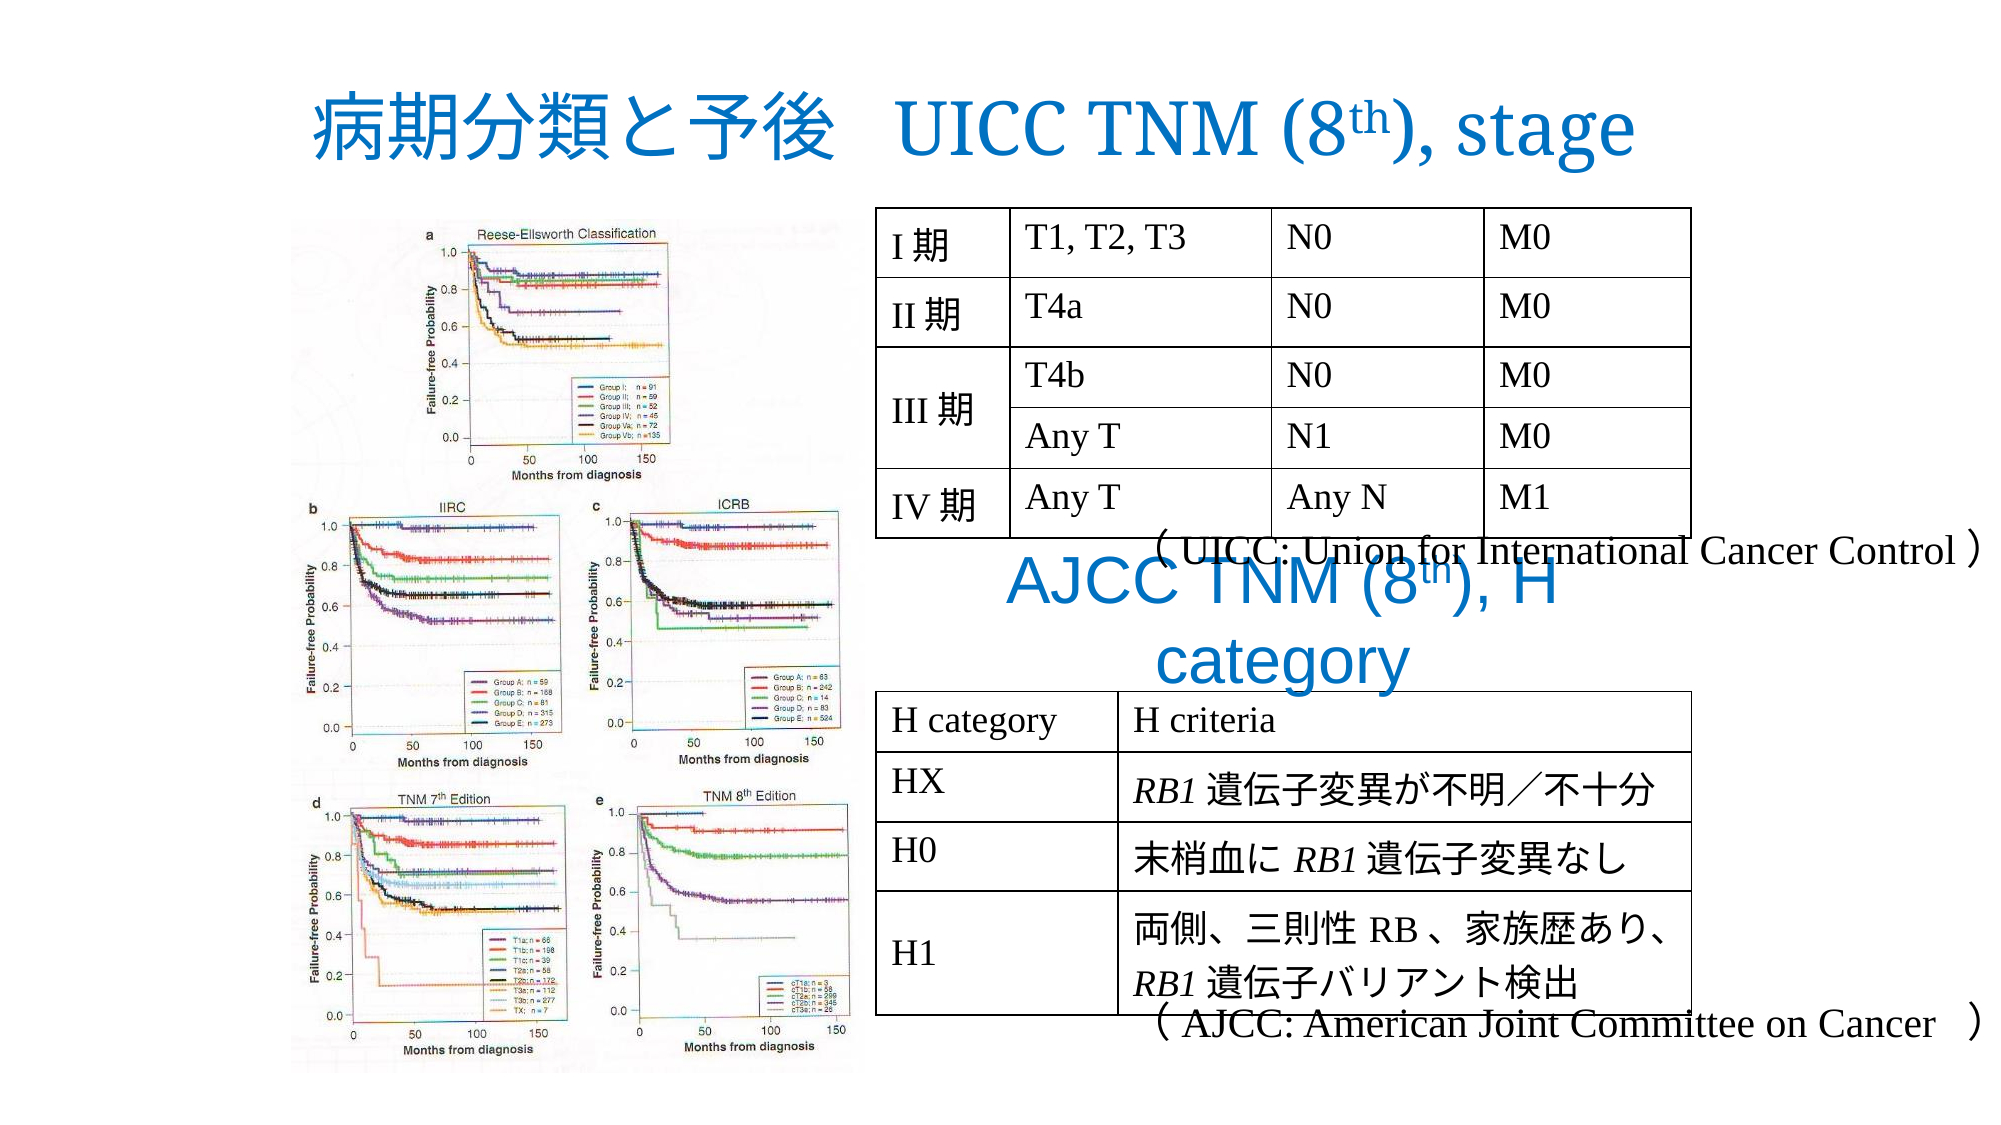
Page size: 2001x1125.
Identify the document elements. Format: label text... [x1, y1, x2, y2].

table_cell III期 [877, 348, 1009, 468]
table_cell 末梢血にRB1遺伝子変異なし [1119, 823, 1691, 890]
table_cell II期 [877, 278, 1009, 346]
text_box AJCC TNM (8th), H category [871, 546, 1704, 687]
table_header M0 [1485, 209, 1690, 277]
table_cell Any T [1011, 469, 1271, 537]
table_header T1, T2, T3 [1011, 209, 1271, 277]
table_header H category [877, 692, 1117, 751]
table_header I期 [877, 209, 1009, 277]
text_box （UICC: Union for International Cancer Control） [1113, 515, 2000, 580]
table_cell M1 [1485, 469, 1690, 515]
table_cell M0 [1485, 348, 1690, 407]
table_cell RB1遺伝子変異が不明／不十分 [1119, 753, 1691, 821]
title UICC TNM (8th), stage [858, 55, 1675, 196]
table_cell IV期 [877, 469, 1009, 537]
table_cell N1 [1272, 408, 1483, 468]
text_box 病期分類と予後 [296, 54, 852, 194]
table_cell Any N [1272, 469, 1483, 515]
table_cell N0 [1272, 278, 1483, 346]
table_cell Any T [1011, 408, 1271, 468]
table_cell T4b [1011, 348, 1271, 407]
table_cell 両側、三則性RB、家族歴あり、 RB1遺伝子バリアント検出 [1119, 892, 1691, 988]
table_cell H1 [877, 892, 1117, 1014]
picture [290, 219, 866, 1073]
table_header H criteria [1119, 692, 1691, 751]
table_cell T4a [1011, 278, 1271, 346]
text_box （AJCC: American Joint Committee on Cancer ） [1114, 988, 2000, 1053]
table_cell M0 [1485, 408, 1690, 468]
table_header N0 [1272, 209, 1483, 277]
table_cell M0 [1485, 278, 1690, 346]
table_cell HX [877, 753, 1117, 821]
table_cell N0 [1272, 348, 1483, 407]
table_cell H0 [877, 823, 1117, 890]
